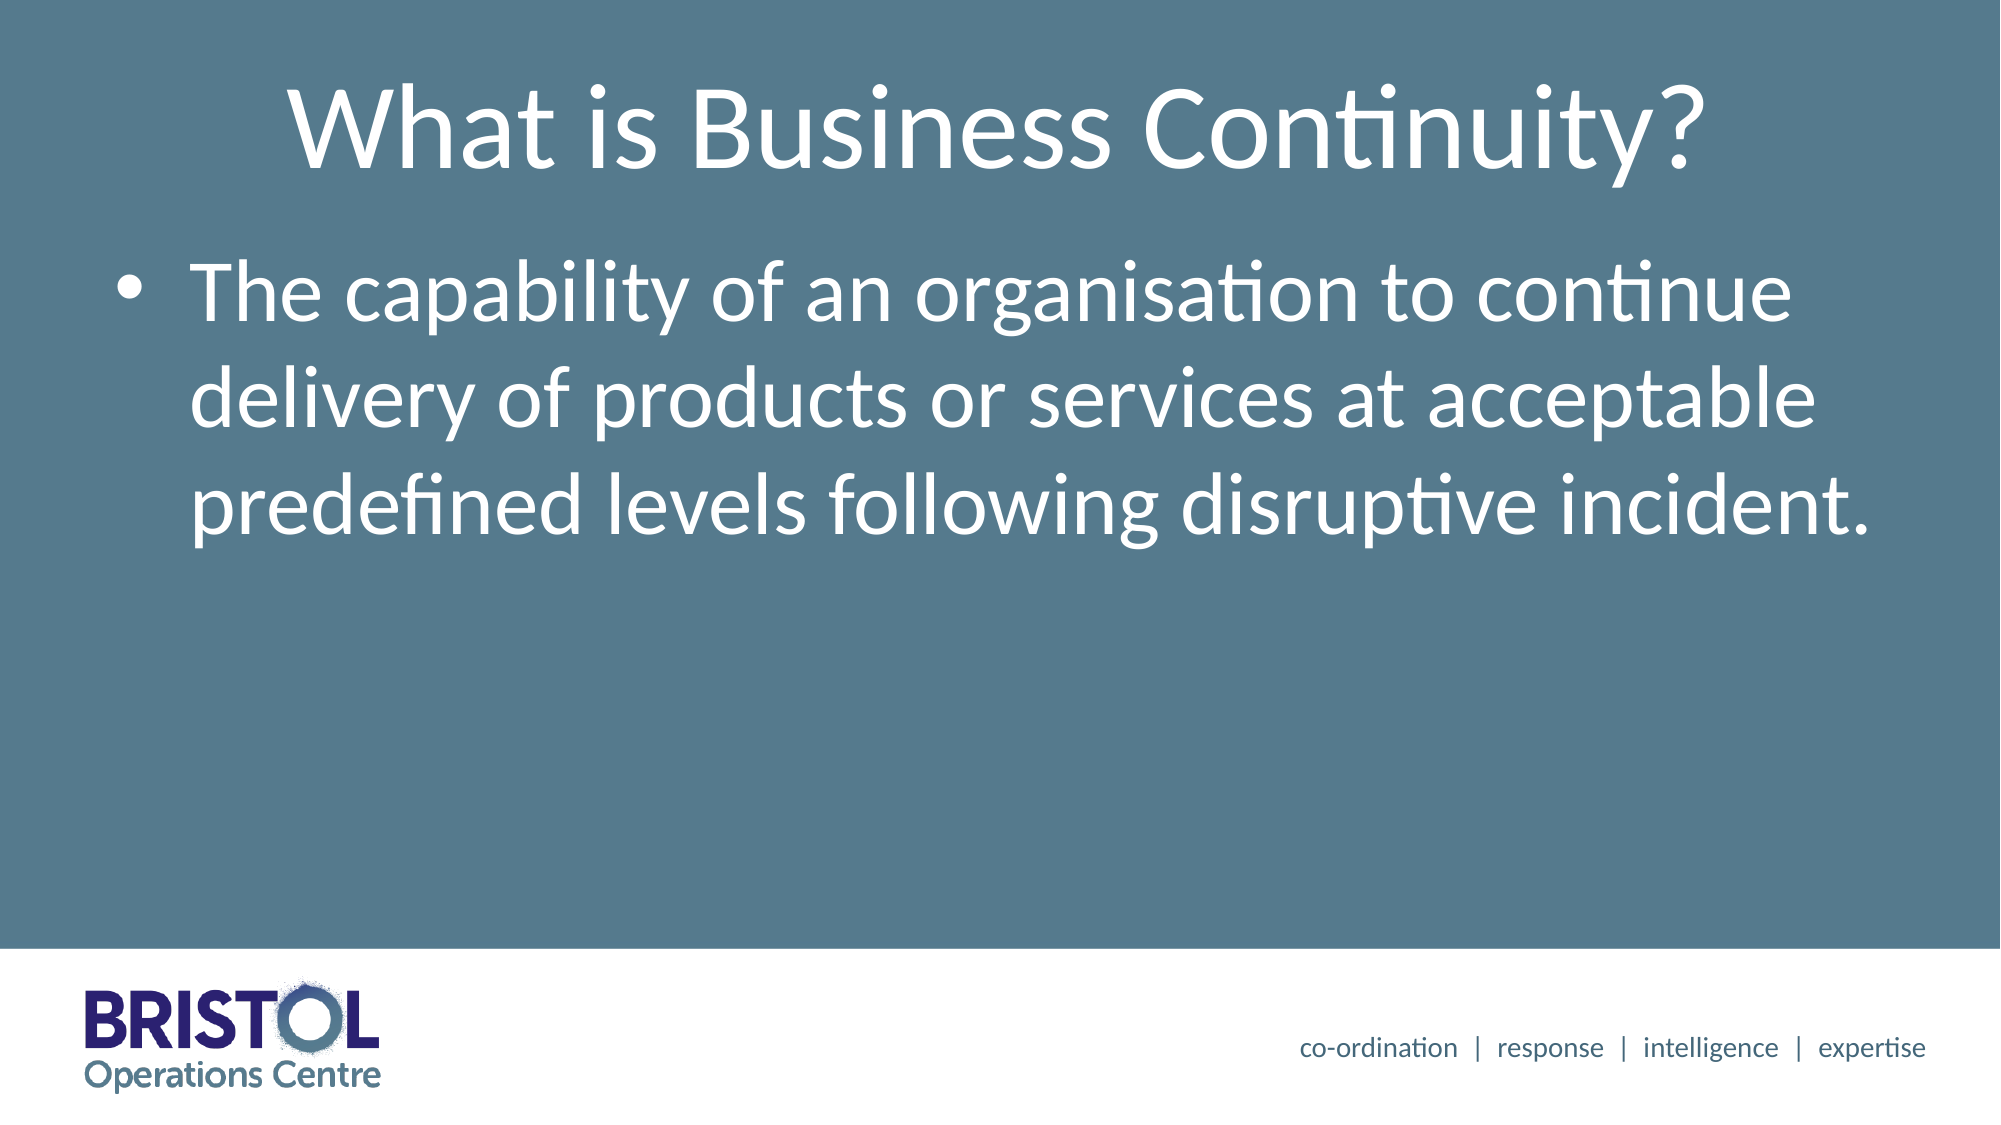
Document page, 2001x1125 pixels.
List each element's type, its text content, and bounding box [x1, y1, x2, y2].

list The capability of an organisation to continue delivery of products or services at acceptable predefined levels following disruptive incident. [99, 224, 1900, 946]
title What is Business Continuity? [99, 26, 1900, 214]
picture [0, 0, 2000, 1125]
